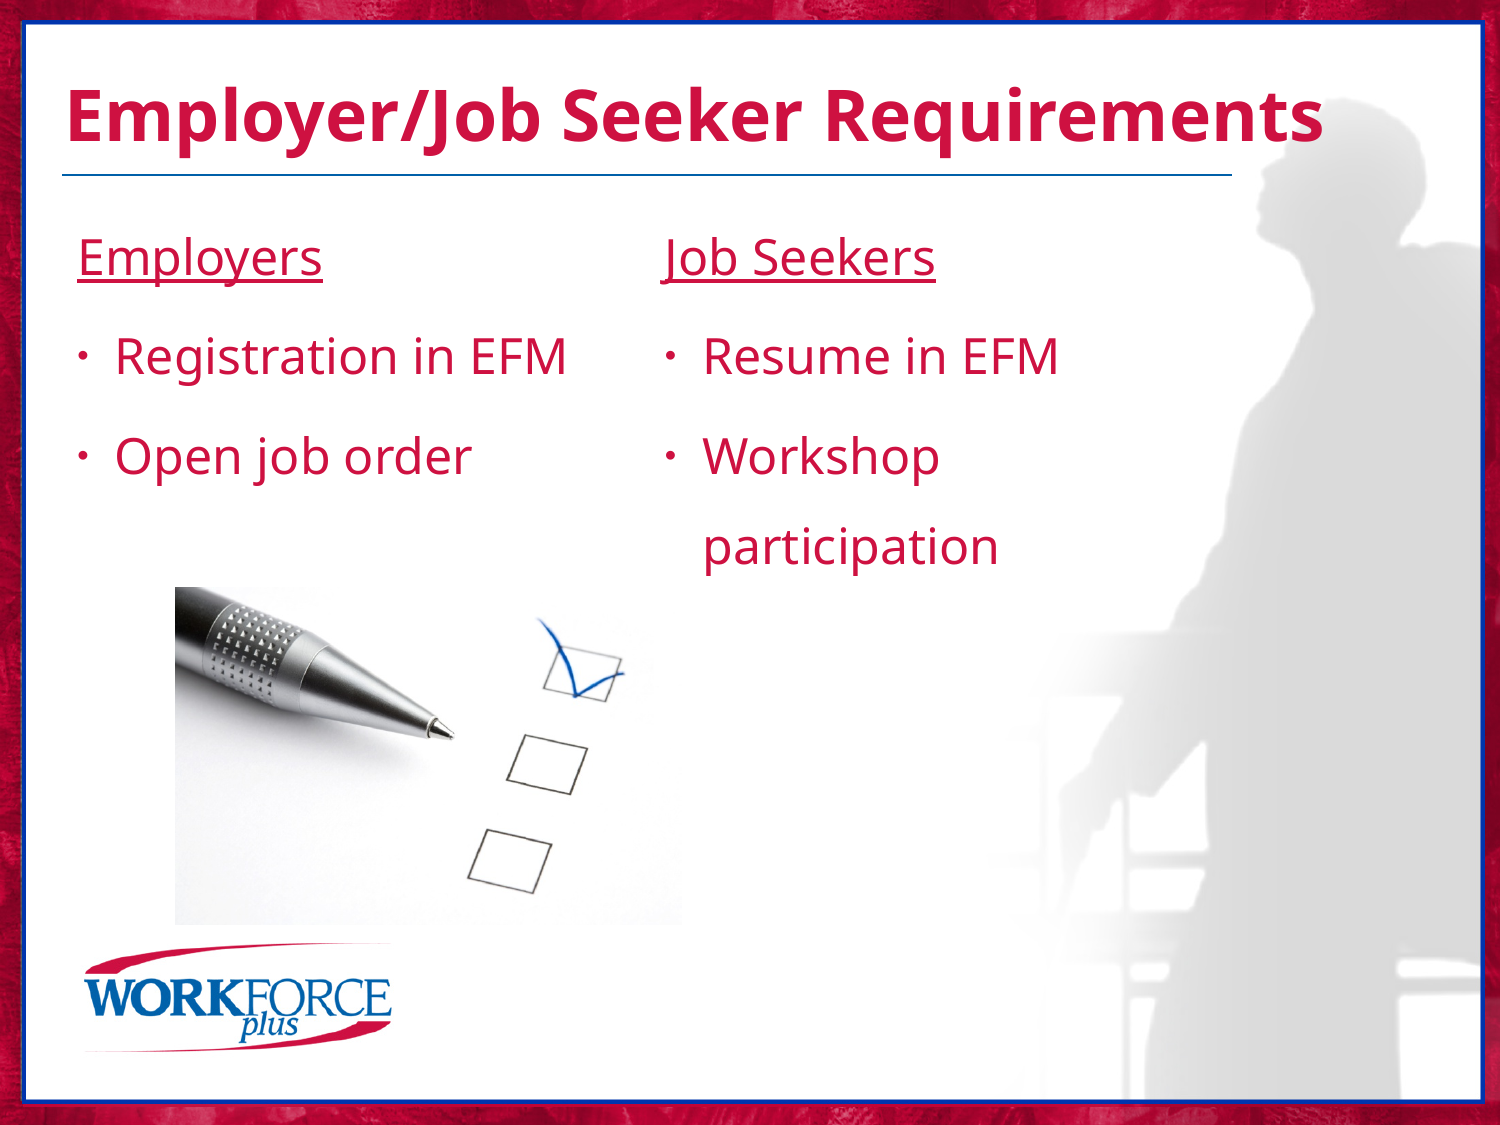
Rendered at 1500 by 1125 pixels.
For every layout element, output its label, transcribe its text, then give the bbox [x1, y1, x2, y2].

picture [0, 0, 1500, 1125]
list Job Seekers Resume in EFM Workshop participation [650, 188, 1238, 805]
text_box Employer/Job Seeker Requirements [50, 37, 1425, 188]
list Employers Registration in EFM Open job order [62, 188, 625, 805]
